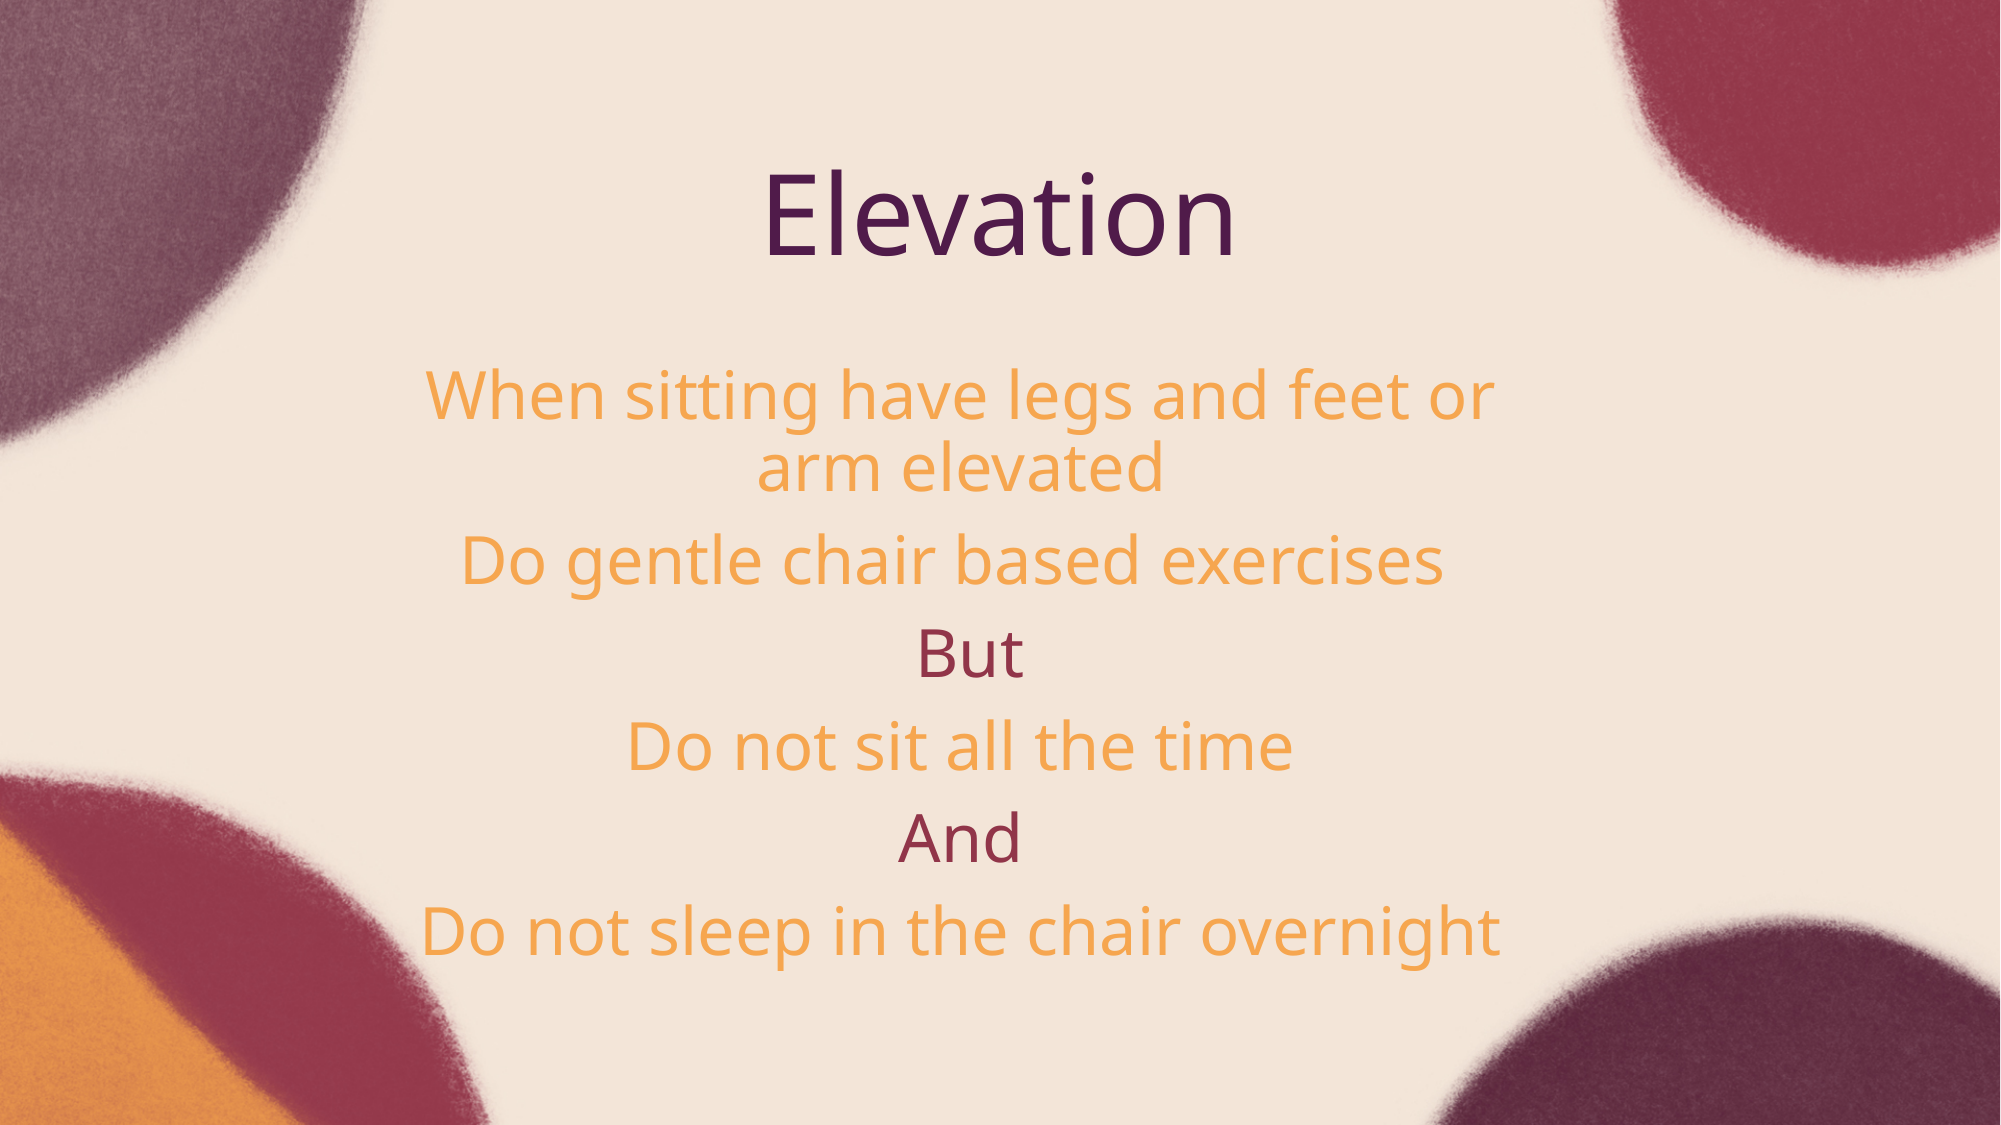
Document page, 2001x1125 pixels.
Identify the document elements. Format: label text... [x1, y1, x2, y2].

text_box When sitting have legs and feet or arm elevated Do gentle chair based exercises But Do not sit all the time And Do not sleep in the chair overnight [350, 354, 1573, 782]
text_box Elevation [427, 50, 1573, 354]
picture [0, 0, 2001, 1125]
